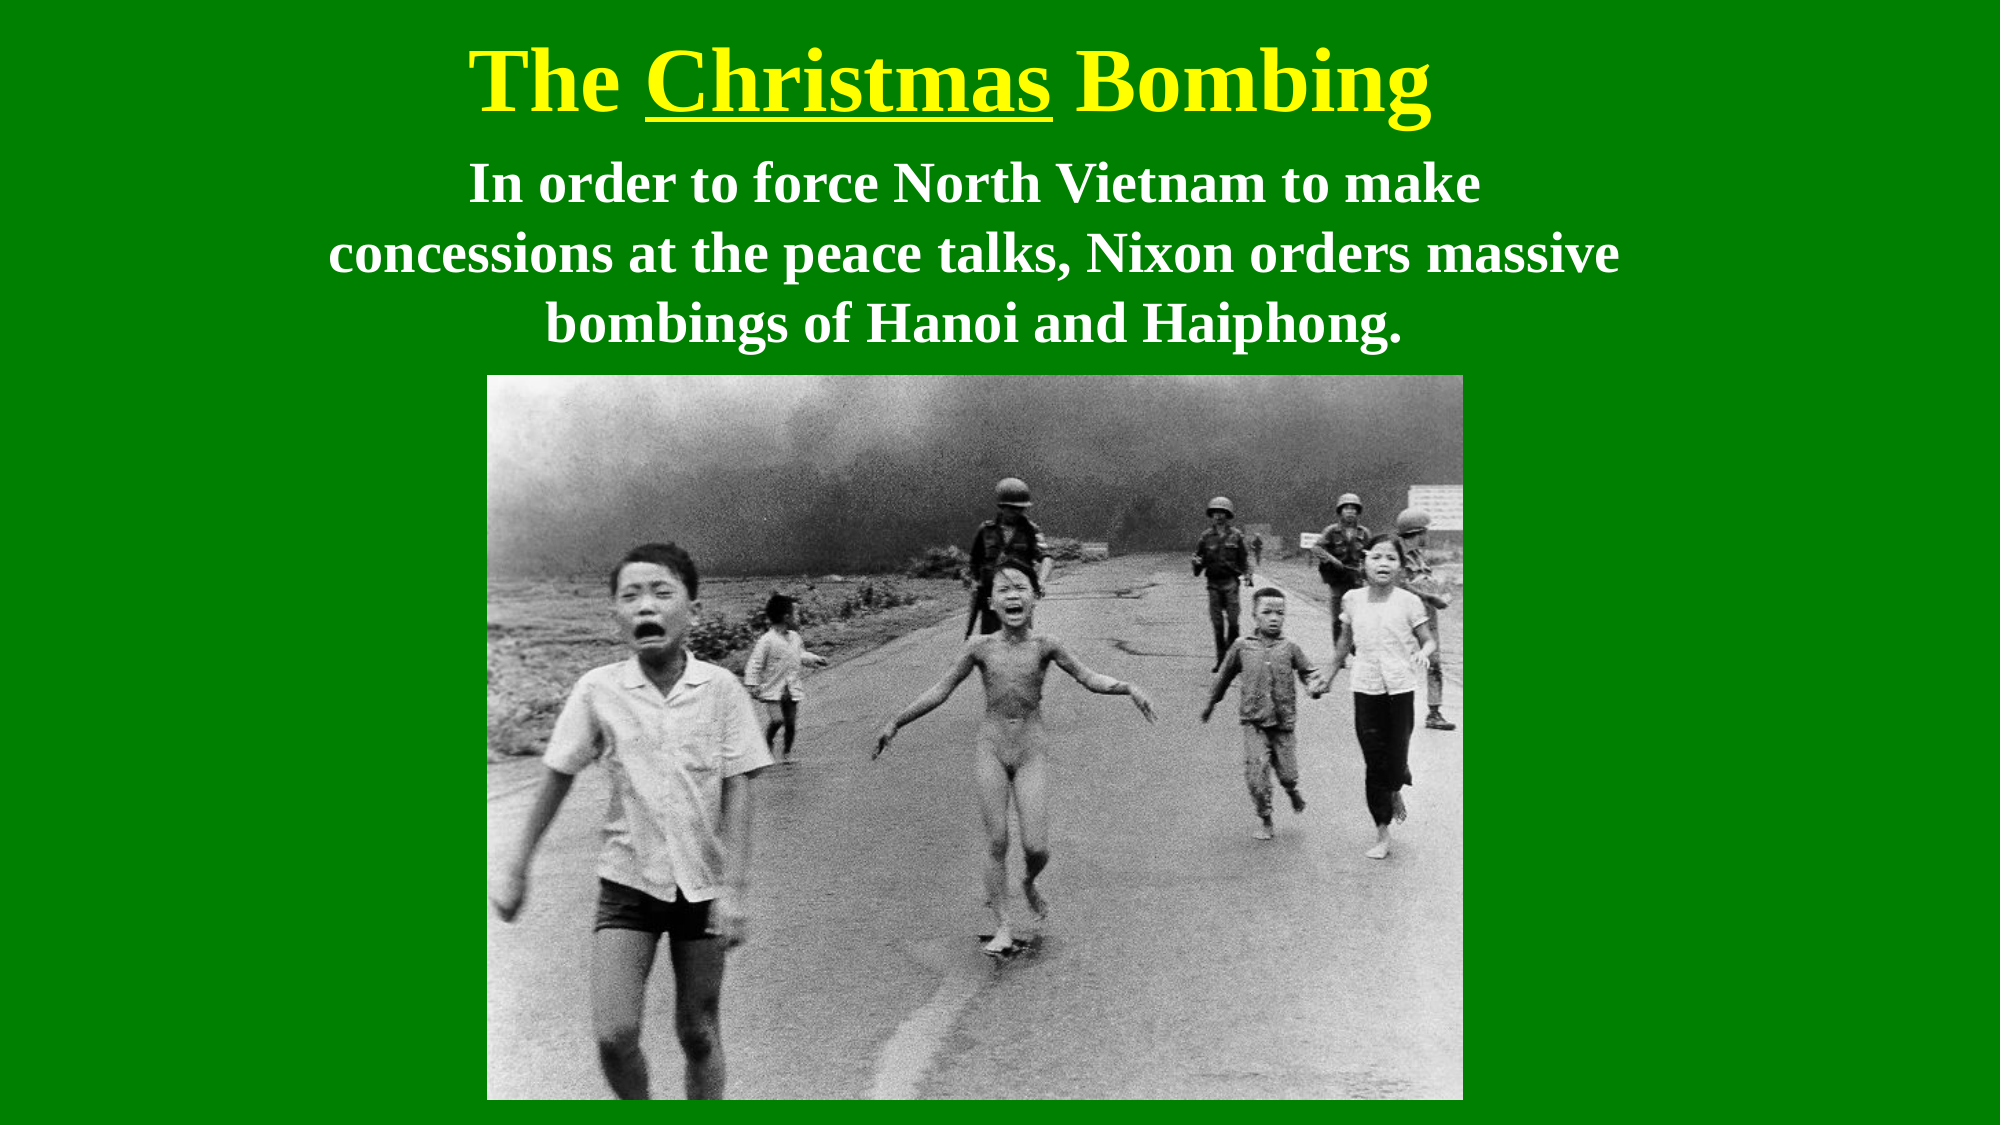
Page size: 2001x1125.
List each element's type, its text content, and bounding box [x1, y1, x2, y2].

text_box In order to force North Vietnam to make concessions at the peace talks, Nixon orders massive bombings of Hanoi and Haiphong. [312, 137, 1638, 362]
picture [487, 374, 1463, 1101]
text_box The Christmas Bombing [324, 0, 1600, 137]
